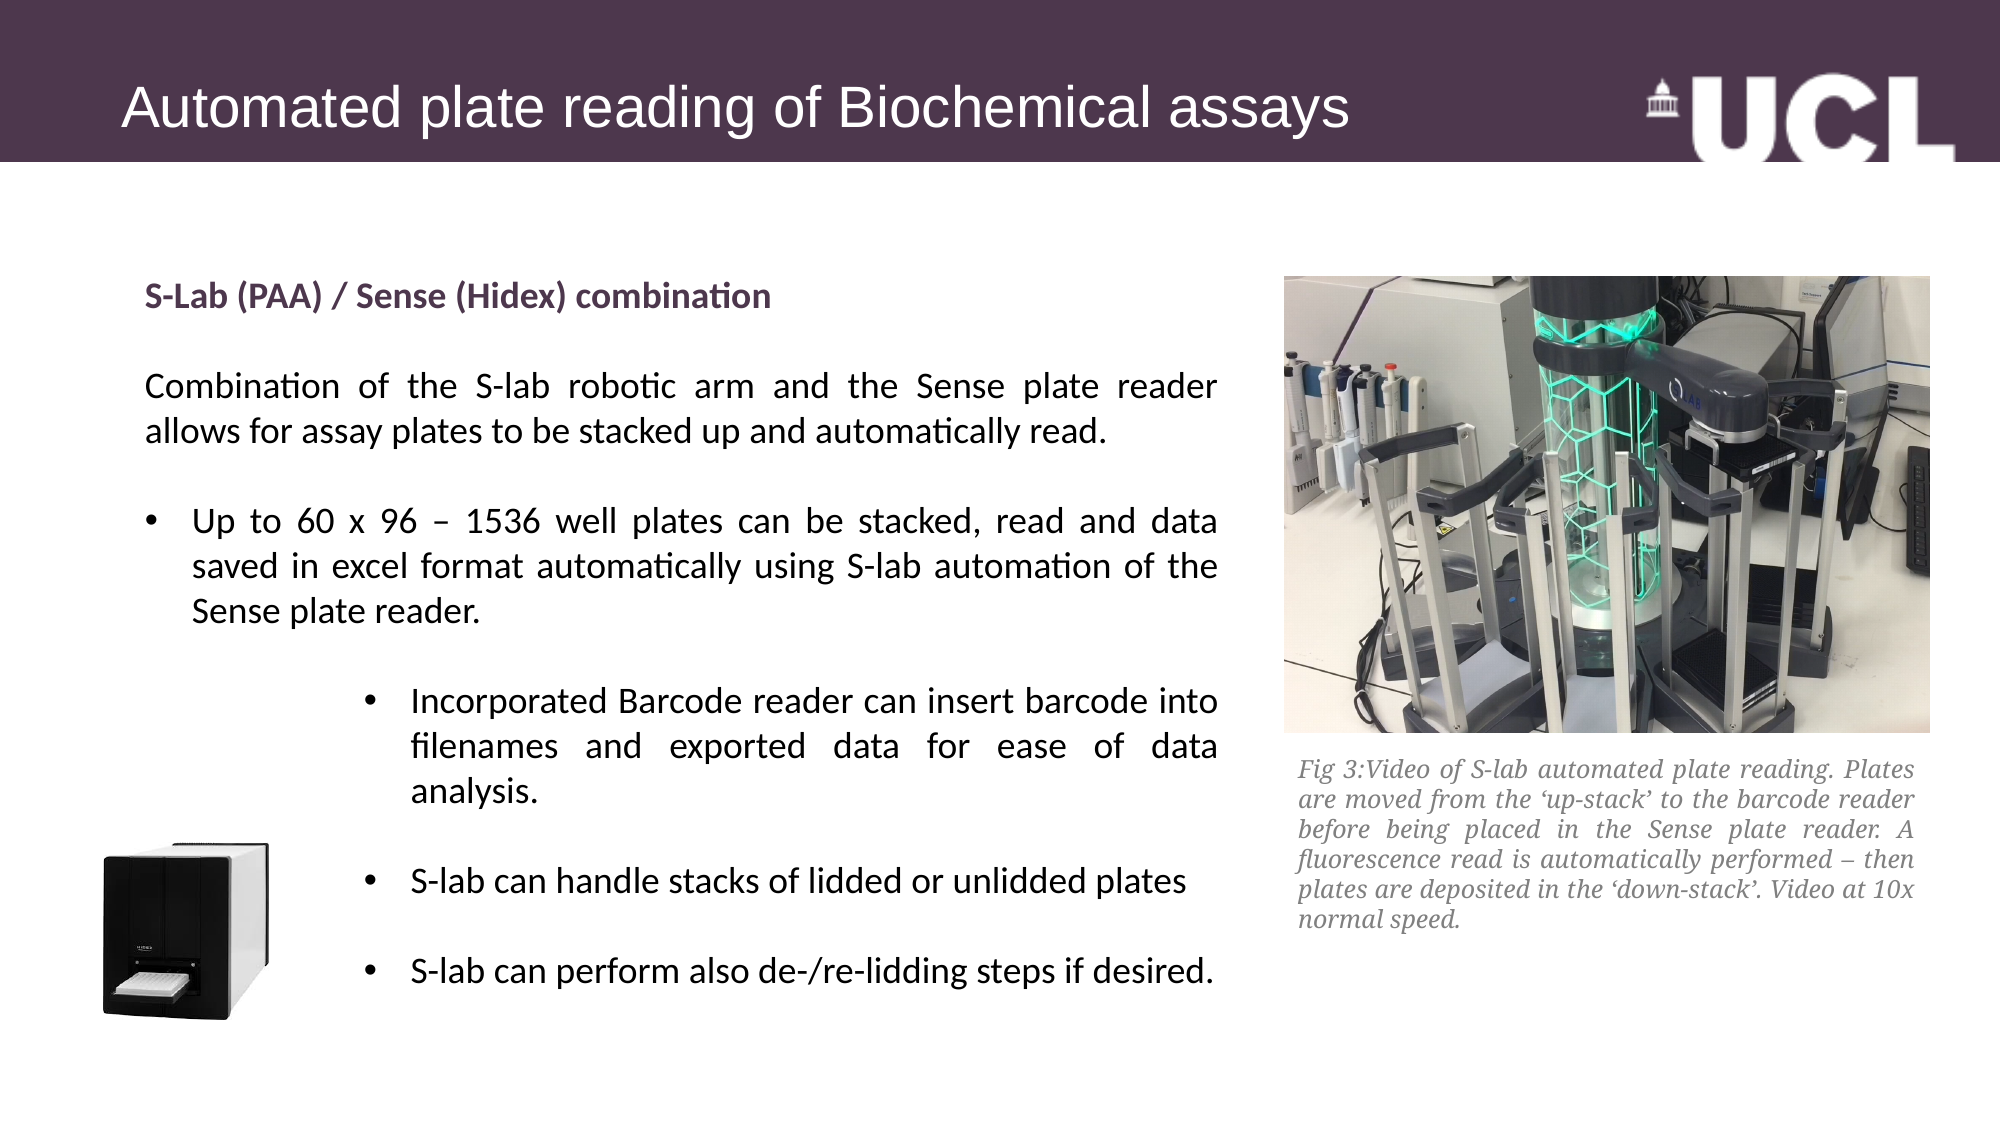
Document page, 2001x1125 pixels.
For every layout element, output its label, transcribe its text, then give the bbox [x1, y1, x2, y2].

text_box S-Lab (PAA) / Sense (Hidex) combination Combination of the S-lab robotic arm and the Sense plate reader allows for assay plates to be stacked up and automatically read. Up to 60 x 96 – 1536 well plates can be stacked, read and data saved in excel format automatically using S-lab automation of the Sense plate reader. Incorporated Barcode reader can insert barcode into filenames and exported data for ease of data analysis. S-lab can handle stacks of lidded or unlidded plates S-lab can perform also de-/re-lidding steps if desired. [130, 264, 1234, 999]
text_box Fig 3:Video of S-lab automated plate reading. Plates are moved from the ‘up-stack’ to the barcode reader before being placed in the Sense plate reader. A fluorescence read is automatically performed – then plates are deposited in the ‘down-stack’. Video at 10x normal speed. [1283, 746, 1931, 941]
text_box Automated plate reading of Biochemical assays [106, 61, 1367, 147]
picture [103, 842, 270, 1021]
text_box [1283, 275, 1931, 734]
